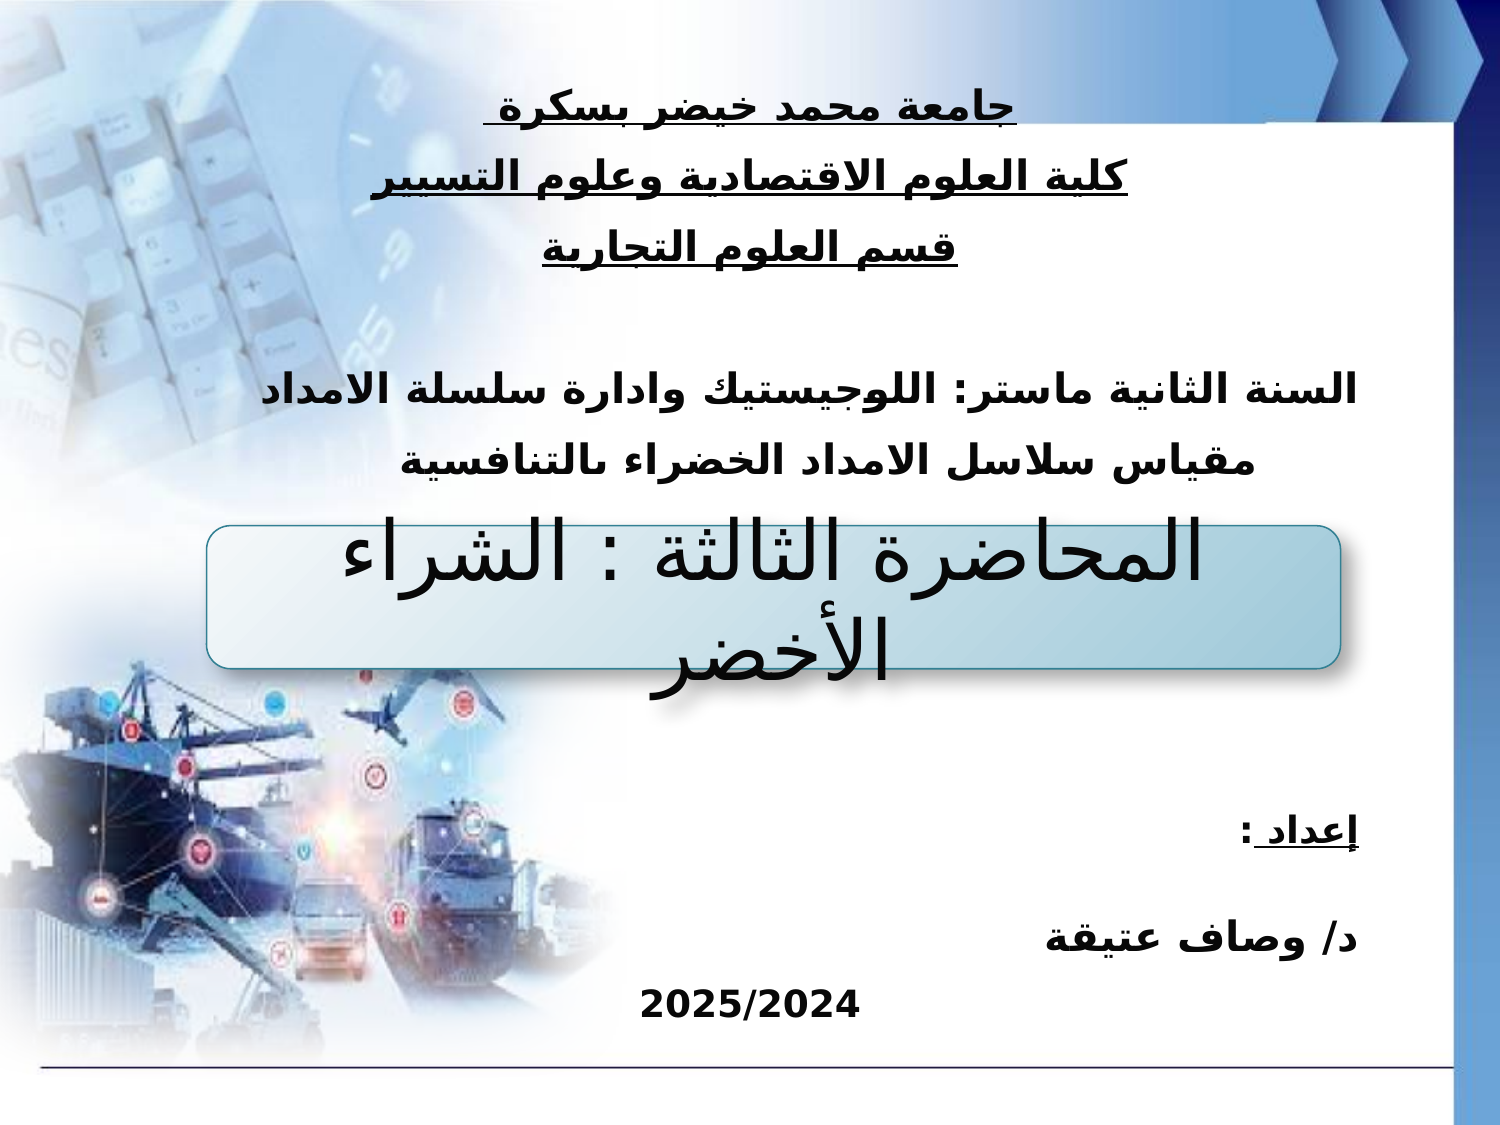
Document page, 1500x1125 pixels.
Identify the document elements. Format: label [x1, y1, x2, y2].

text_box [0, 0, 1375, 1125]
picture [1375, 0, 1500, 1125]
